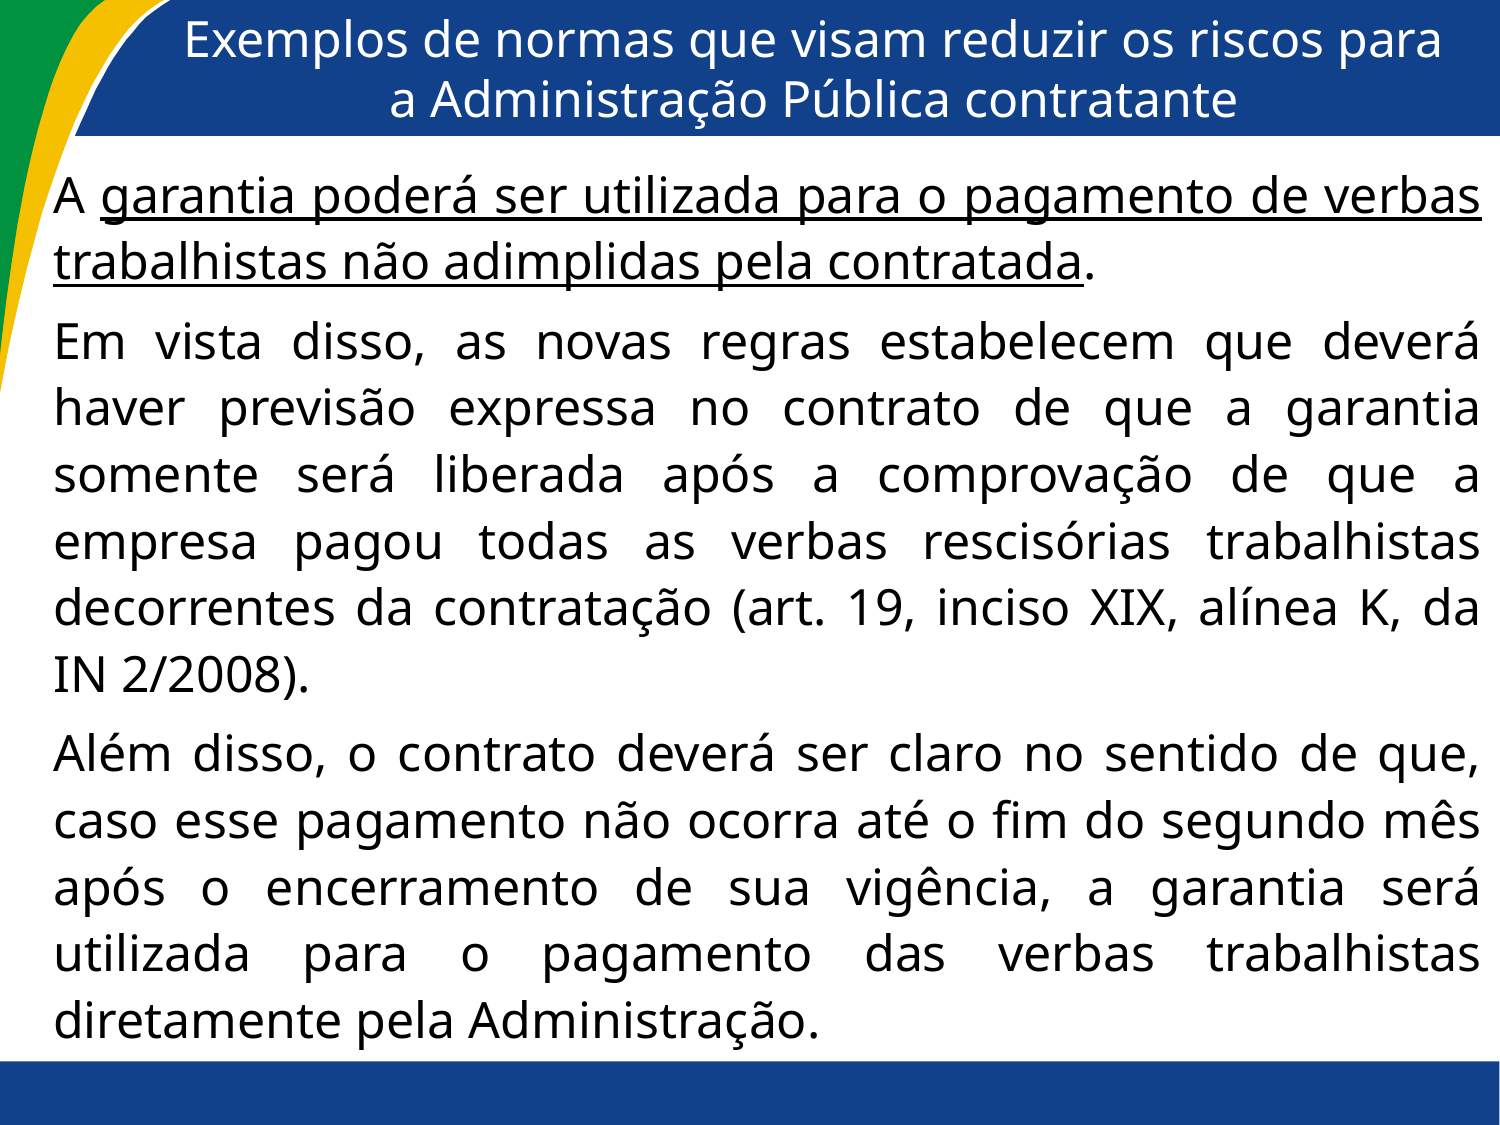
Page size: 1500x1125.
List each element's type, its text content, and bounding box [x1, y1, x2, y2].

title Exemplos de normas que visam reduzir os riscos para a Administração Pública contratante [182, 0, 1446, 135]
list A garantia poderá ser utilizada para o pagamento de verbas trabalhistas não adimplidas pela contratada. Em vista disso, as novas regras estabelecem que deverá haver previsão expressa no contrato de que a garantia somente será liberada após a comprovação de que a empresa pagou todas as verbas rescisórias trabalhistas decorrentes da contratação (art. 19, inciso XIX, alínea K, da IN 2/2008). Além disso, o contrato deverá ser claro no sentido de que, caso esse pagamento não ocorra até o fim do segundo mês após o encerramento de sua vigência, a garantia será utilizada para o pagamento das verbas trabalhistas diretamente pela Administração. [53, 149, 1483, 987]
